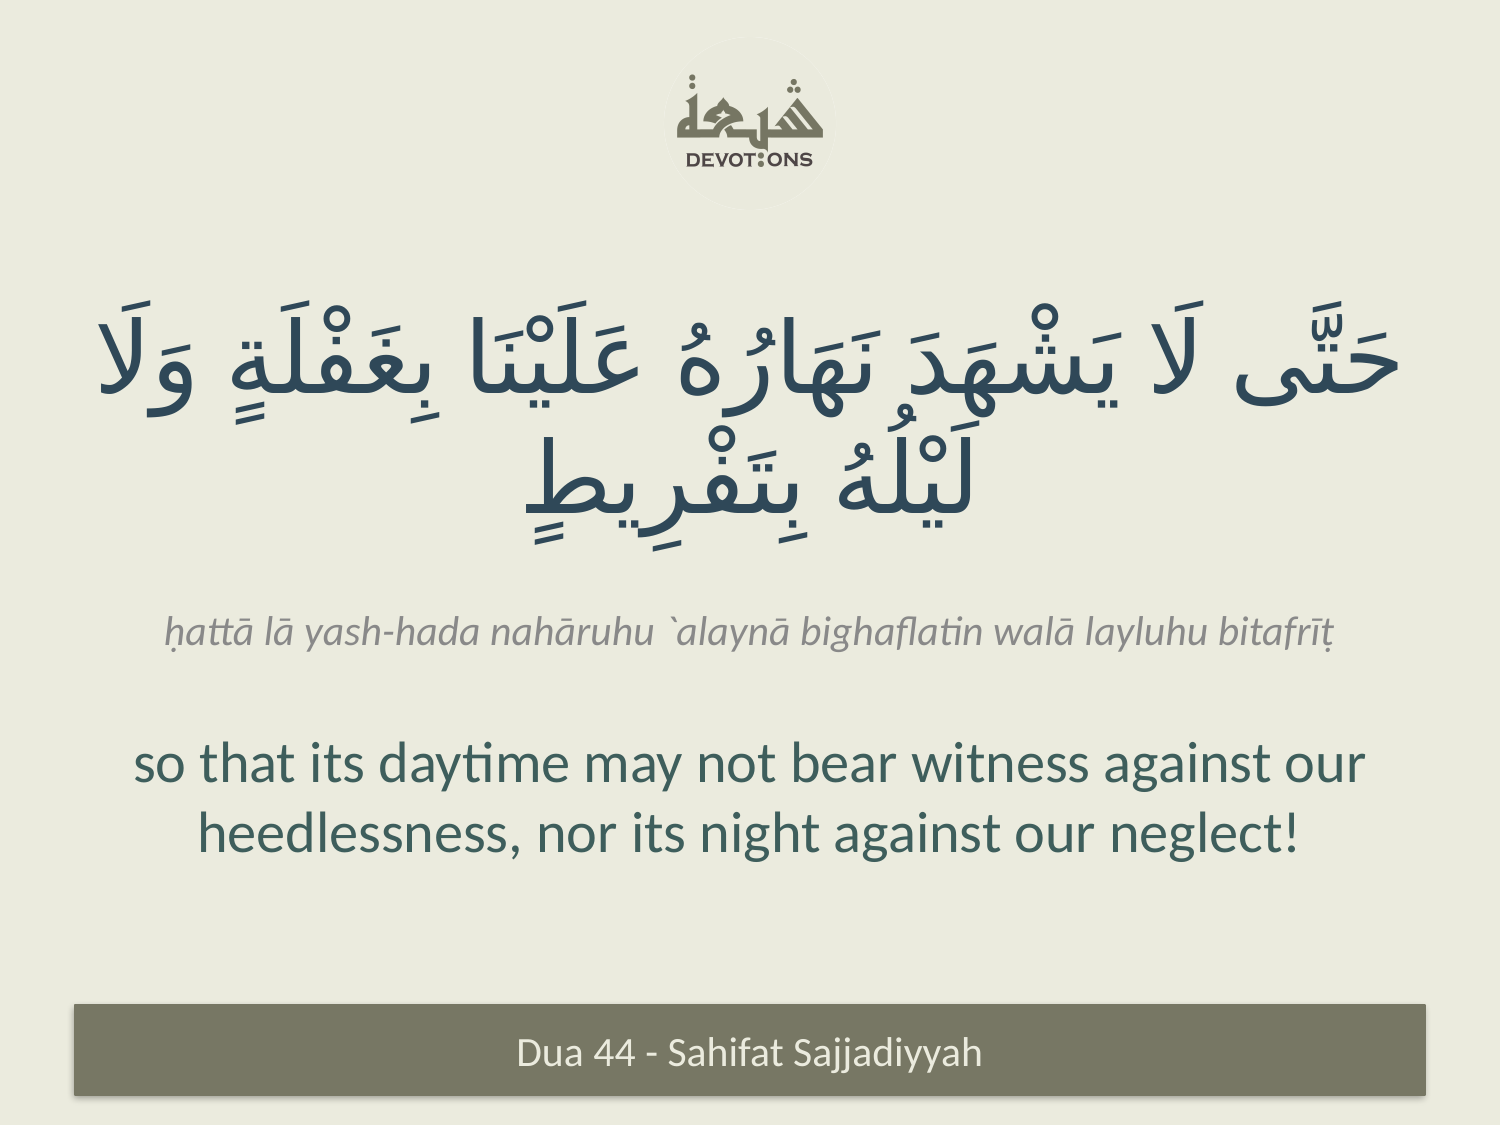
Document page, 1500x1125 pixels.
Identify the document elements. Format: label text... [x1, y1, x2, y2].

text_box [74, 1004, 1426, 1096]
picture [656, 29, 844, 218]
text_box حَتَّى لَا يَشْهَدَ نَهَارُهُ عَلَيْنَا بِغَفْلَةٍ وَلَا لَيْلُهُ بِتَفْرِيطٍ ḥattā lā yash-hada nahāruhu `alaynā bighaflatin walā layluhu bitafrīṭ so that its daytime may not bear witness against our heedlessness, nor its night against our neglect! [74, 286, 1425, 871]
text_box Dua 44 - Sahifat Sajjadiyyah [501, 1017, 999, 1083]
